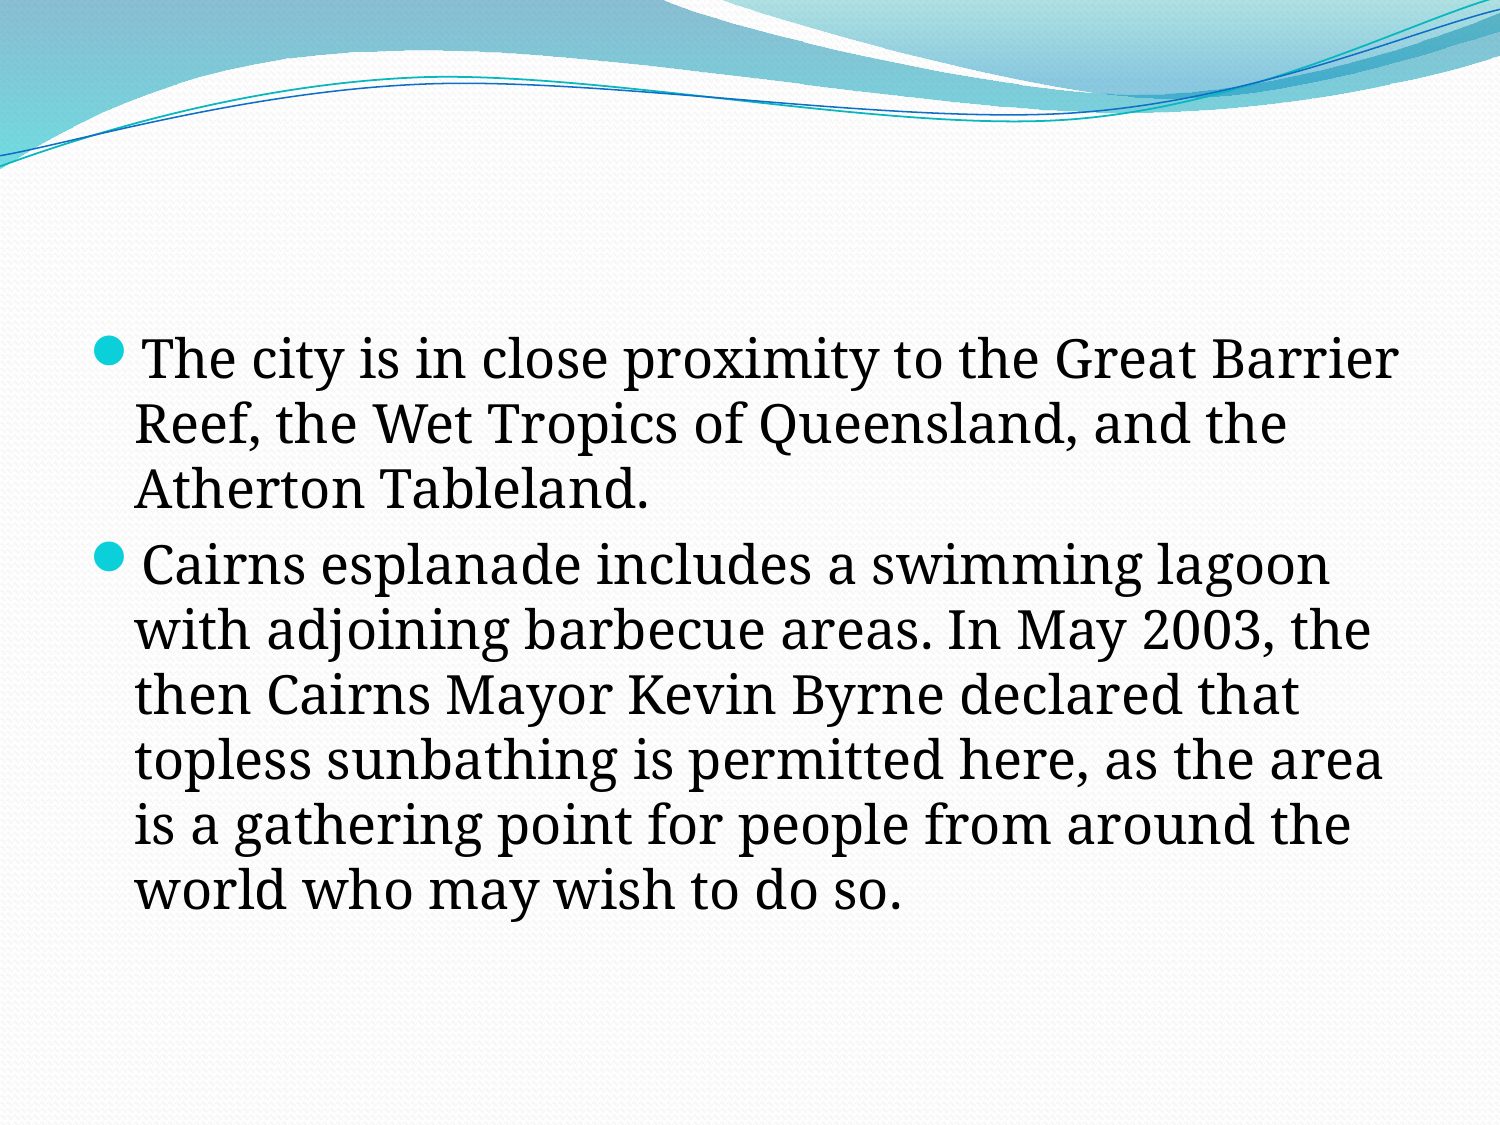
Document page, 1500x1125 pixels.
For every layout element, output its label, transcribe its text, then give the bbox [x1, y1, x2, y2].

list The city is in close proximity to the Great Barrier Reef, the Wet Tropics of Queensland, and the Atherton Tableland. Cairns esplanade includes a swimming lagoon with adjoining barbecue areas. In May 2003, the then Cairns Mayor Kevin Byrne declared that topless sunbathing is permitted here, as the area is a gathering point for people from around the world who may wish to do so. [75, 317, 1425, 1038]
